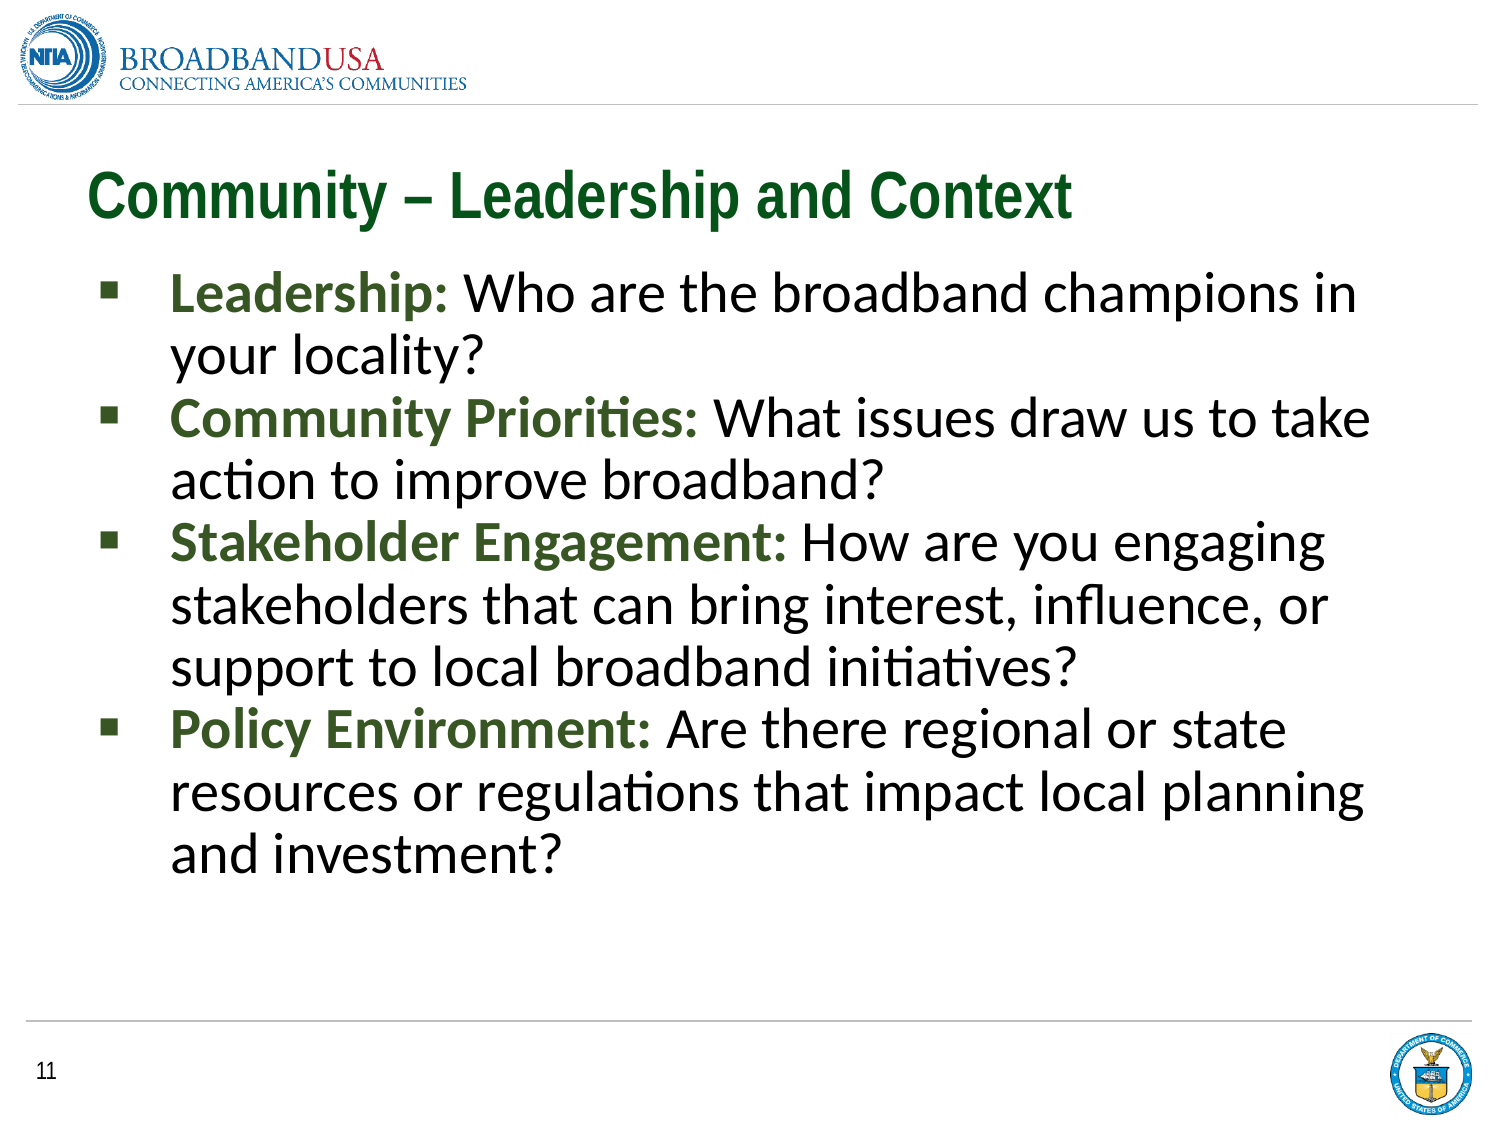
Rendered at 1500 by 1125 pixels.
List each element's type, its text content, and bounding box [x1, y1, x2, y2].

table_cell Stakeholder Engagement: How are you engaging stakeholders that can bring interest, influence, or support to local broadband initiatives? [85, 514, 1401, 701]
picture [1390, 1081, 1420, 1115]
table_cell Policy Environment: Are there regional or state resources or regulations that impact local planning and investment? [85, 701, 1401, 888]
picture [8, 4, 479, 108]
picture [1400, 1079, 1463, 1106]
picture [1453, 1094, 1461, 1105]
picture [1443, 1086, 1472, 1115]
picture [1463, 1033, 1472, 1063]
table_header Leadership: Who are the broadband champions in your locality? [85, 264, 1401, 389]
list Community – Leadership and Context [72, 144, 1463, 1079]
table_cell Community Priorities: What issues draw us to take action to improve broadband? [85, 389, 1401, 514]
